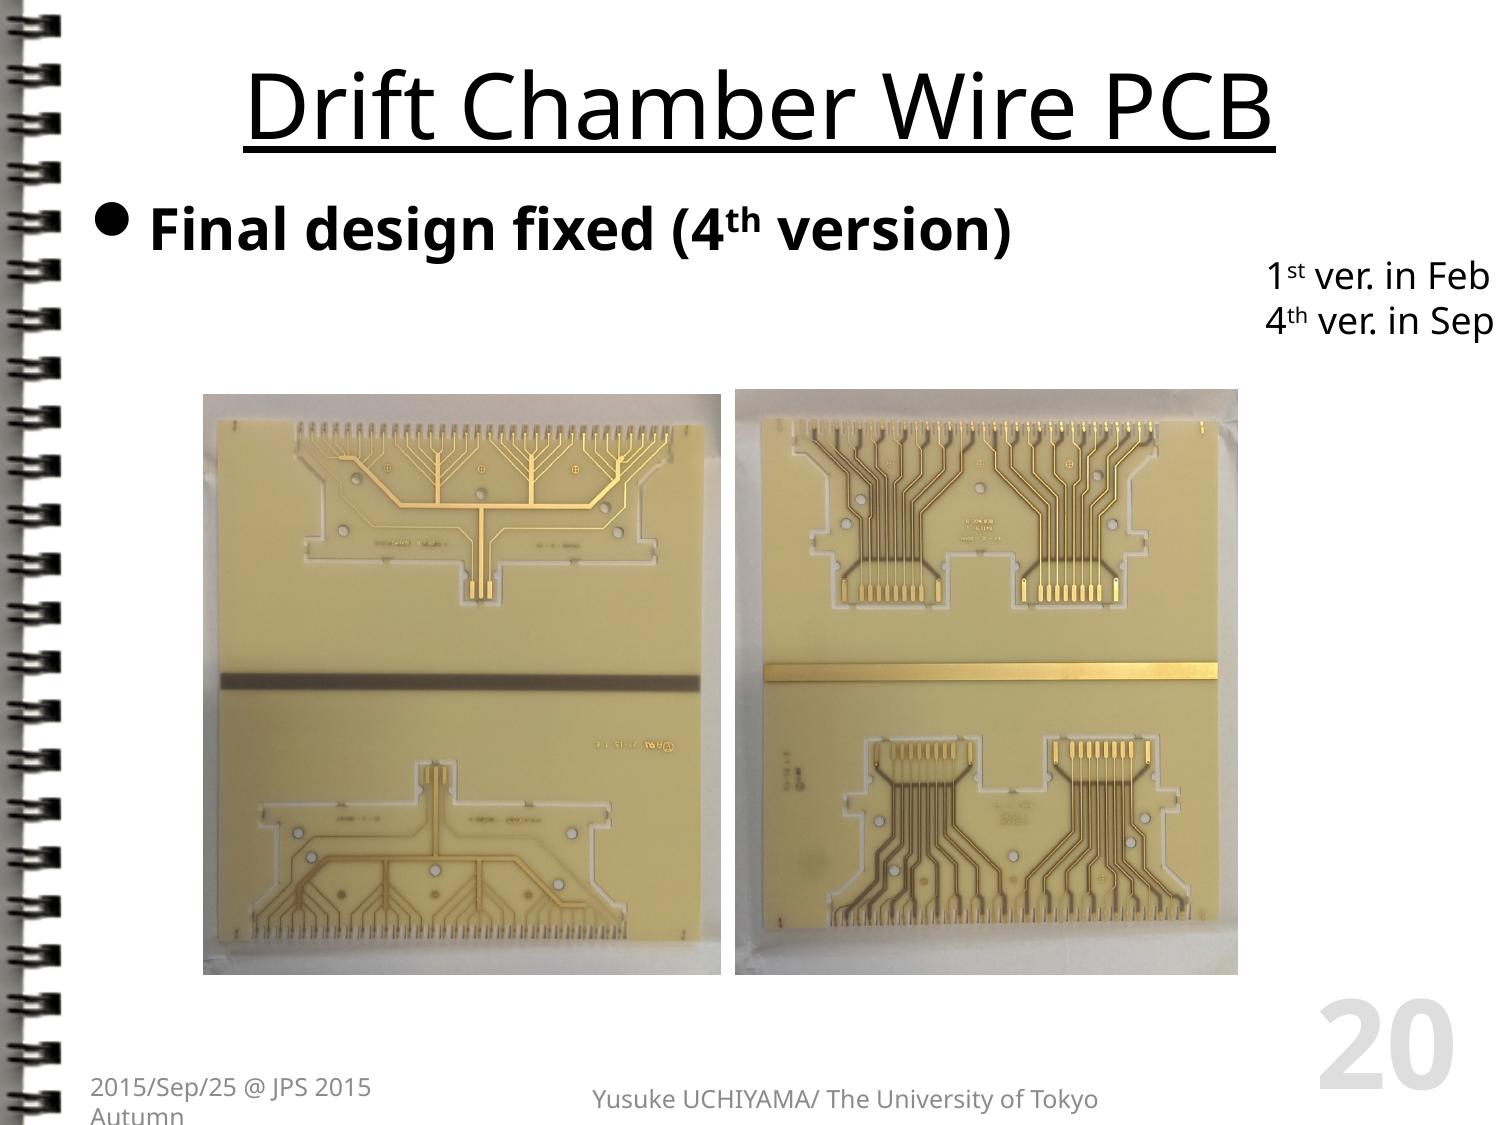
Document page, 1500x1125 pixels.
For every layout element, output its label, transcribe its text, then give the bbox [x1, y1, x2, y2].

title Drift Chamber Wire PCB [75, 45, 1444, 161]
list Final design fixed (4th version) [75, 184, 1425, 364]
picture [203, 394, 721, 976]
slide_number 2015/Sep/25 @ JPS 2015 Autumn [75, 1078, 477, 1125]
picture [734, 389, 1238, 976]
text_box 1st ver. in Feb 4th ver. in Sep [1250, 244, 1500, 350]
picture [0, 0, 79, 1125]
footer Yusuke UCHIYAMA/ The University of Tokyo [512, 1078, 1180, 1124]
slide_number 20 [1261, 989, 1500, 1110]
